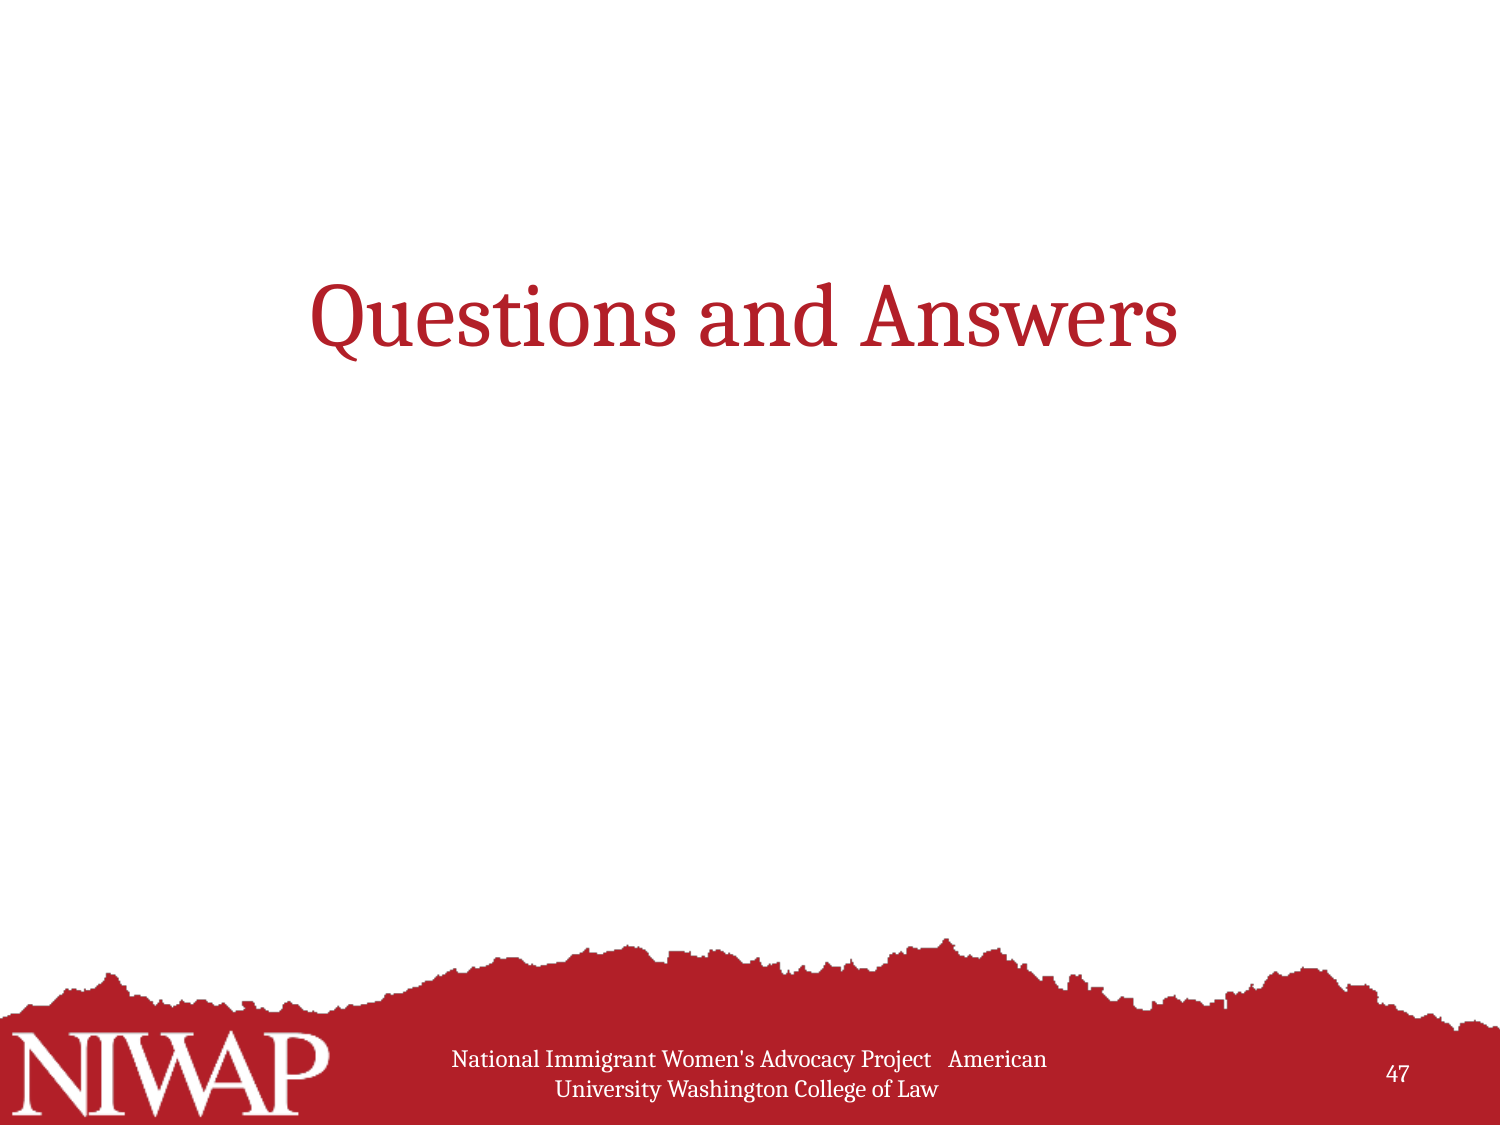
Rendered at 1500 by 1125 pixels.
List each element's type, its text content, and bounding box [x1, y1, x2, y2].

footer National Immigrant Women's Advocacy Project American University Washington College of Law [425, 1042, 1074, 1103]
title Questions and Answers [70, 19, 1421, 600]
picture [0, 0, 1500, 1125]
slide_number 47 [1074, 1042, 1425, 1103]
